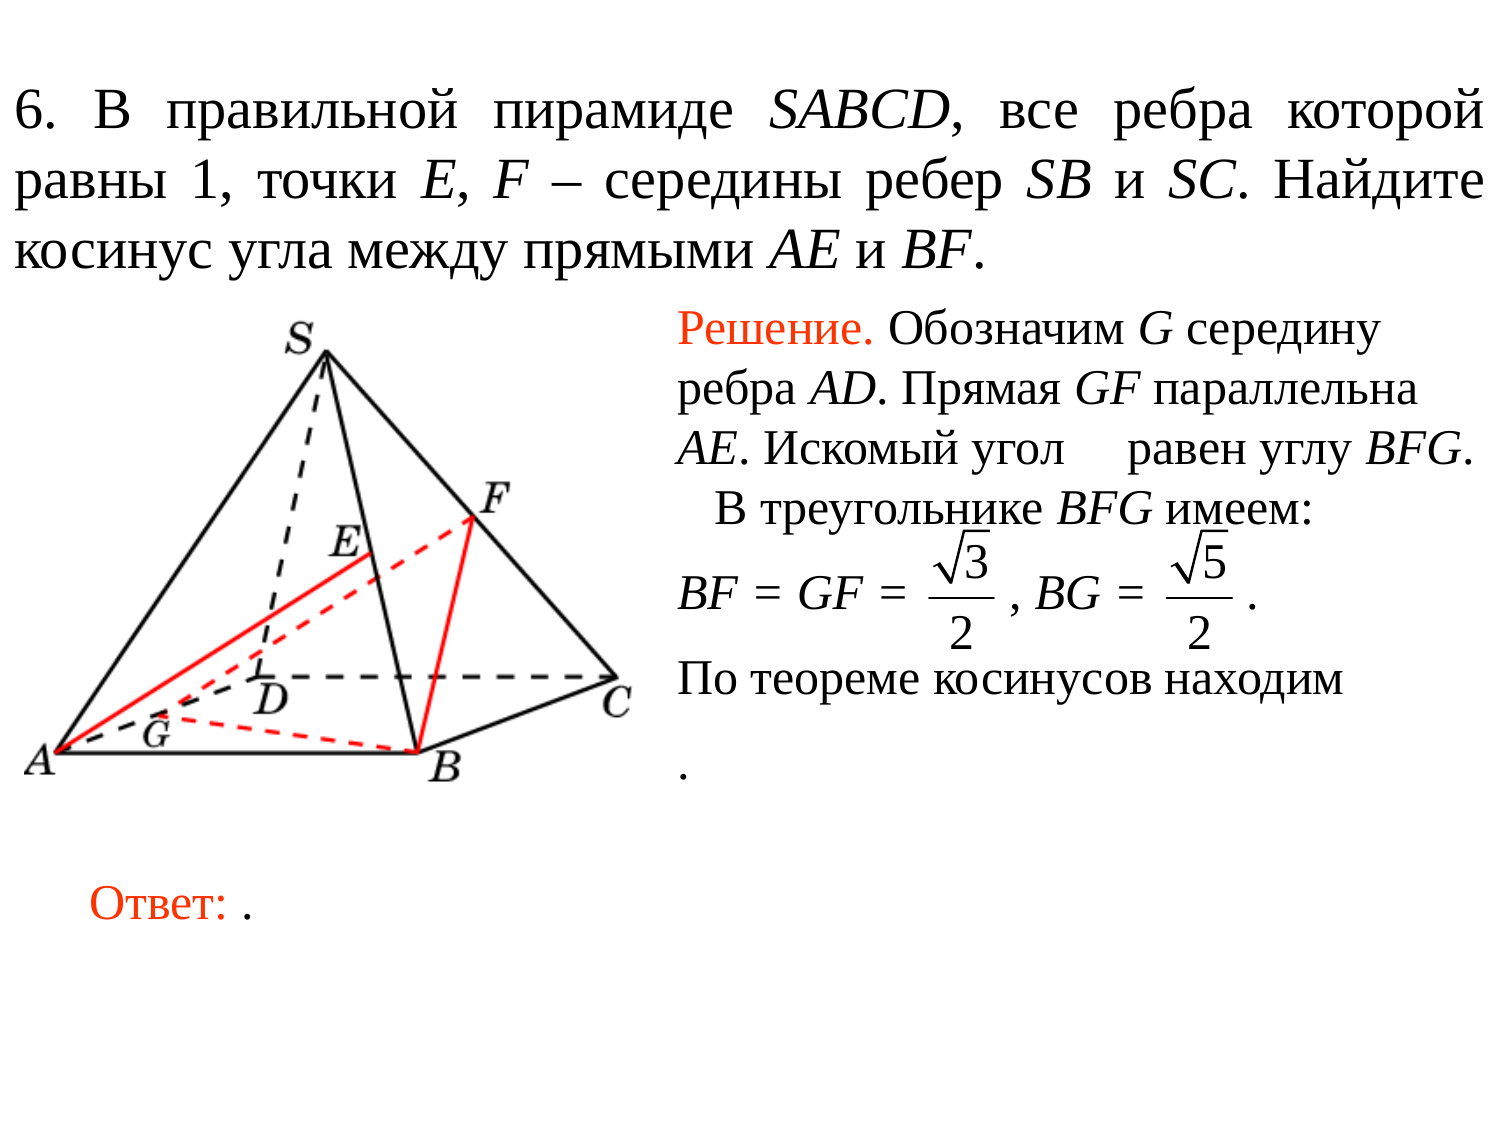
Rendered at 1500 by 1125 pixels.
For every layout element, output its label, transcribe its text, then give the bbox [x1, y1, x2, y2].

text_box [24, 287, 1500, 964]
text_box 6. В правильной пирамиде SABCD, все ребра которой равны 1, точки E, F – середины ребер SB и SC. Найдите косинус угла между прямыми AE и BF. [0, 62, 1500, 288]
